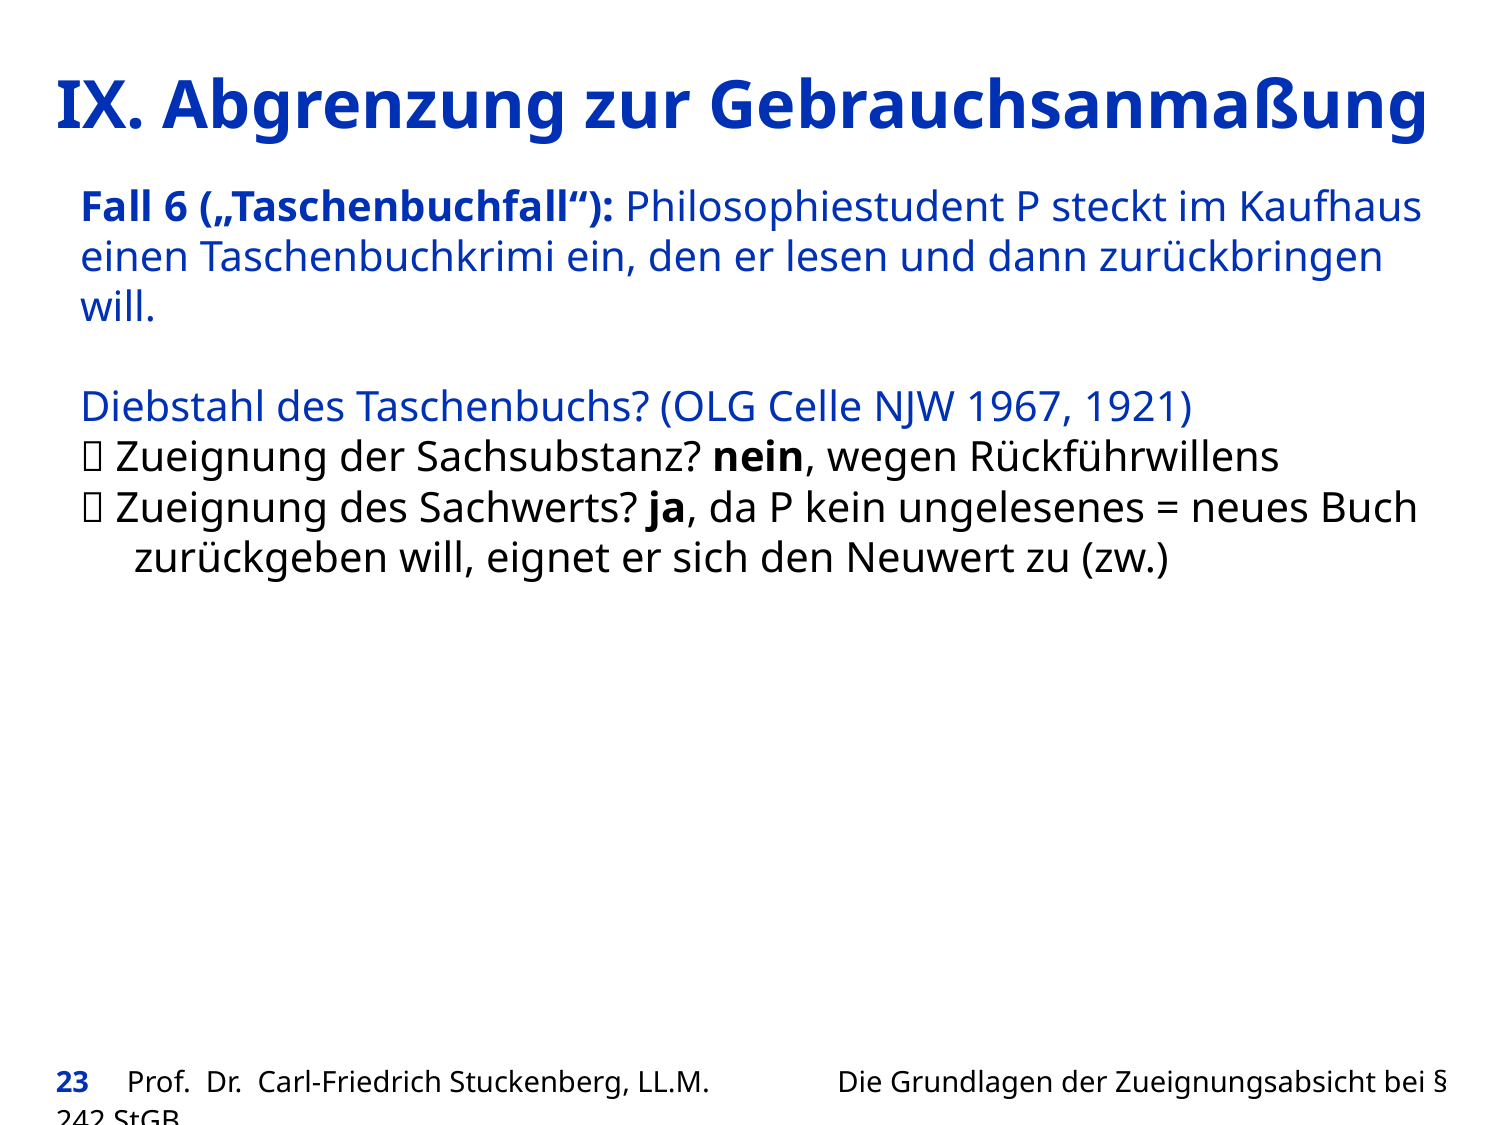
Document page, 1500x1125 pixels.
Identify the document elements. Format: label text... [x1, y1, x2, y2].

list Fall 6 („Taschenbuchfall“): Philosophiestudent P steckt im Kaufhaus einen Taschenbuchkrimi ein, den er lesen und dann zurückbringen will. Diebstahl des Taschenbuchs? (OLG Celle NJW 1967, 1921)  Zueignung der Sachsubstanz? nein, wegen Rückführwillens  Zueignung des Sachwerts? ja, da P kein ungelesenes = neues Buch zurückgeben will, eignet er sich den Neuwert zu (zw.) [64, 172, 1459, 1000]
title IX. Abgrenzung zur Gebrauchsanmaßung [41, 42, 1447, 161]
